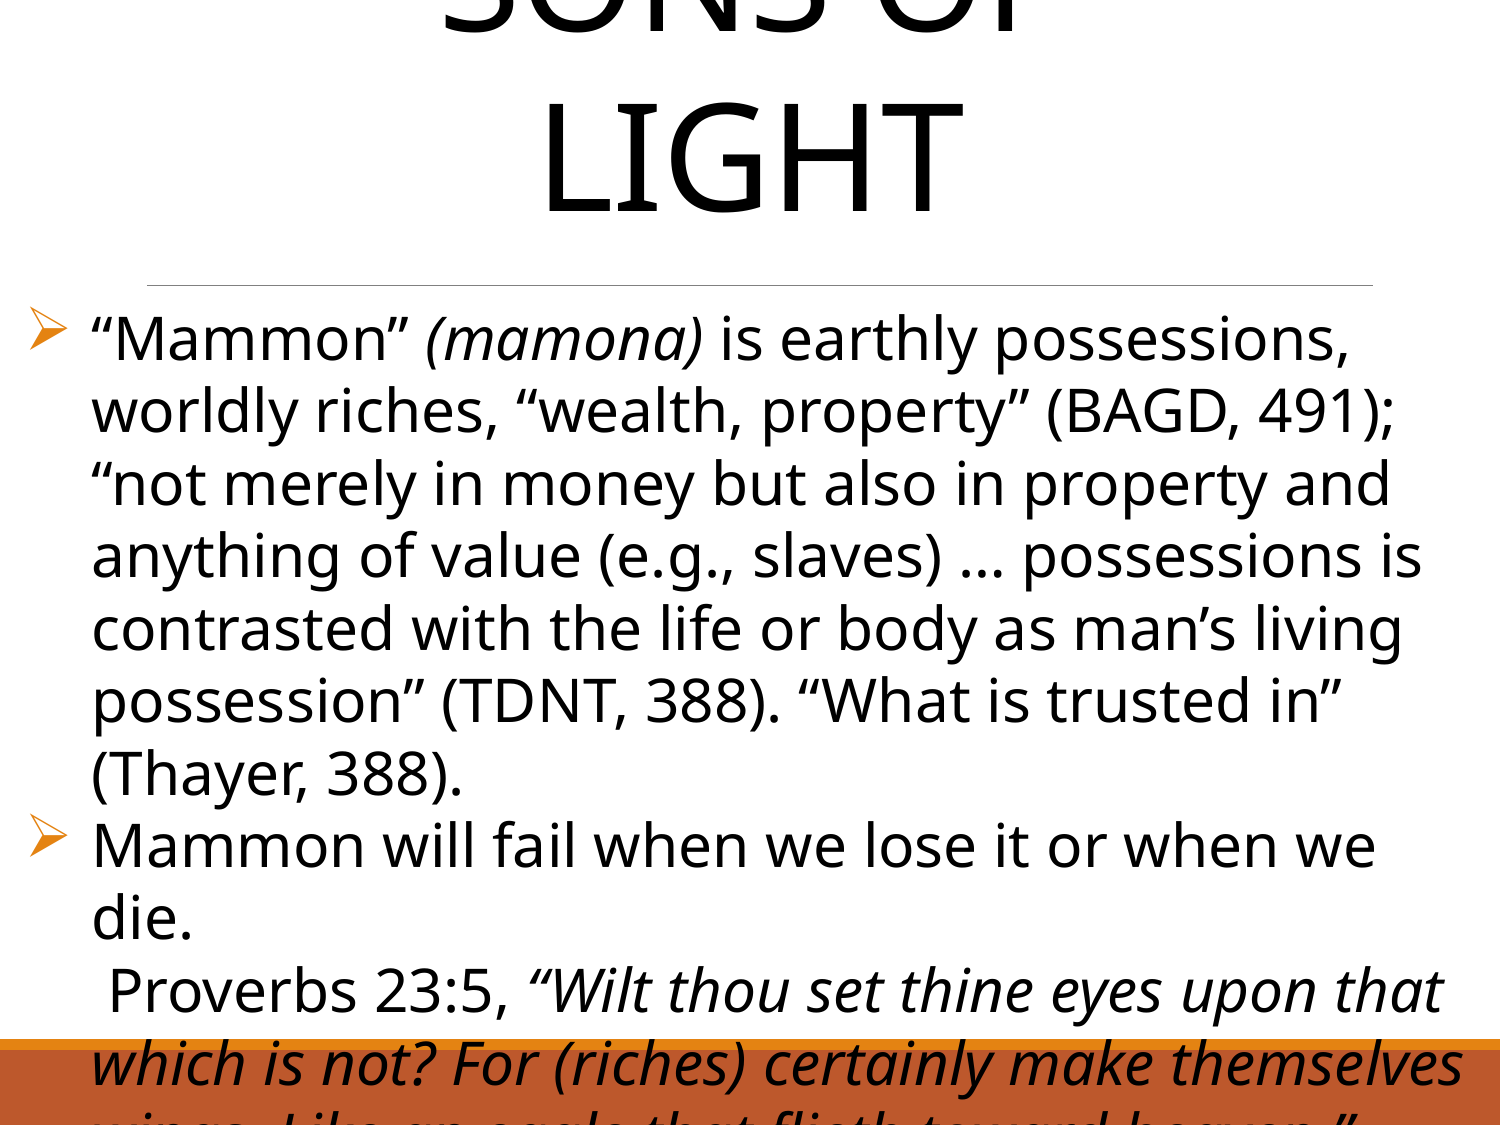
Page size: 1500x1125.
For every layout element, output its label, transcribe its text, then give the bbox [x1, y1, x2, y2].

list “Mammon” (mamona) is earthly possessions, worldly riches, “wealth, property” (BAGD, 491); “not merely in money but also in property and anything of value (e.g., slaves) … possessions is contrasted with the life or body as man’s living possession” (TDNT, 388). “What is trusted in” (Thayer, 388). Mammon will fail when we lose it or when we die. Proverbs 23:5, “Wilt thou set thine eyes upon that which is not? For (riches) certainly make themselves wings, Like an eagle that flieth toward heaven.” [24, 292, 1475, 1125]
title Sons of Light [284, 0, 1216, 249]
